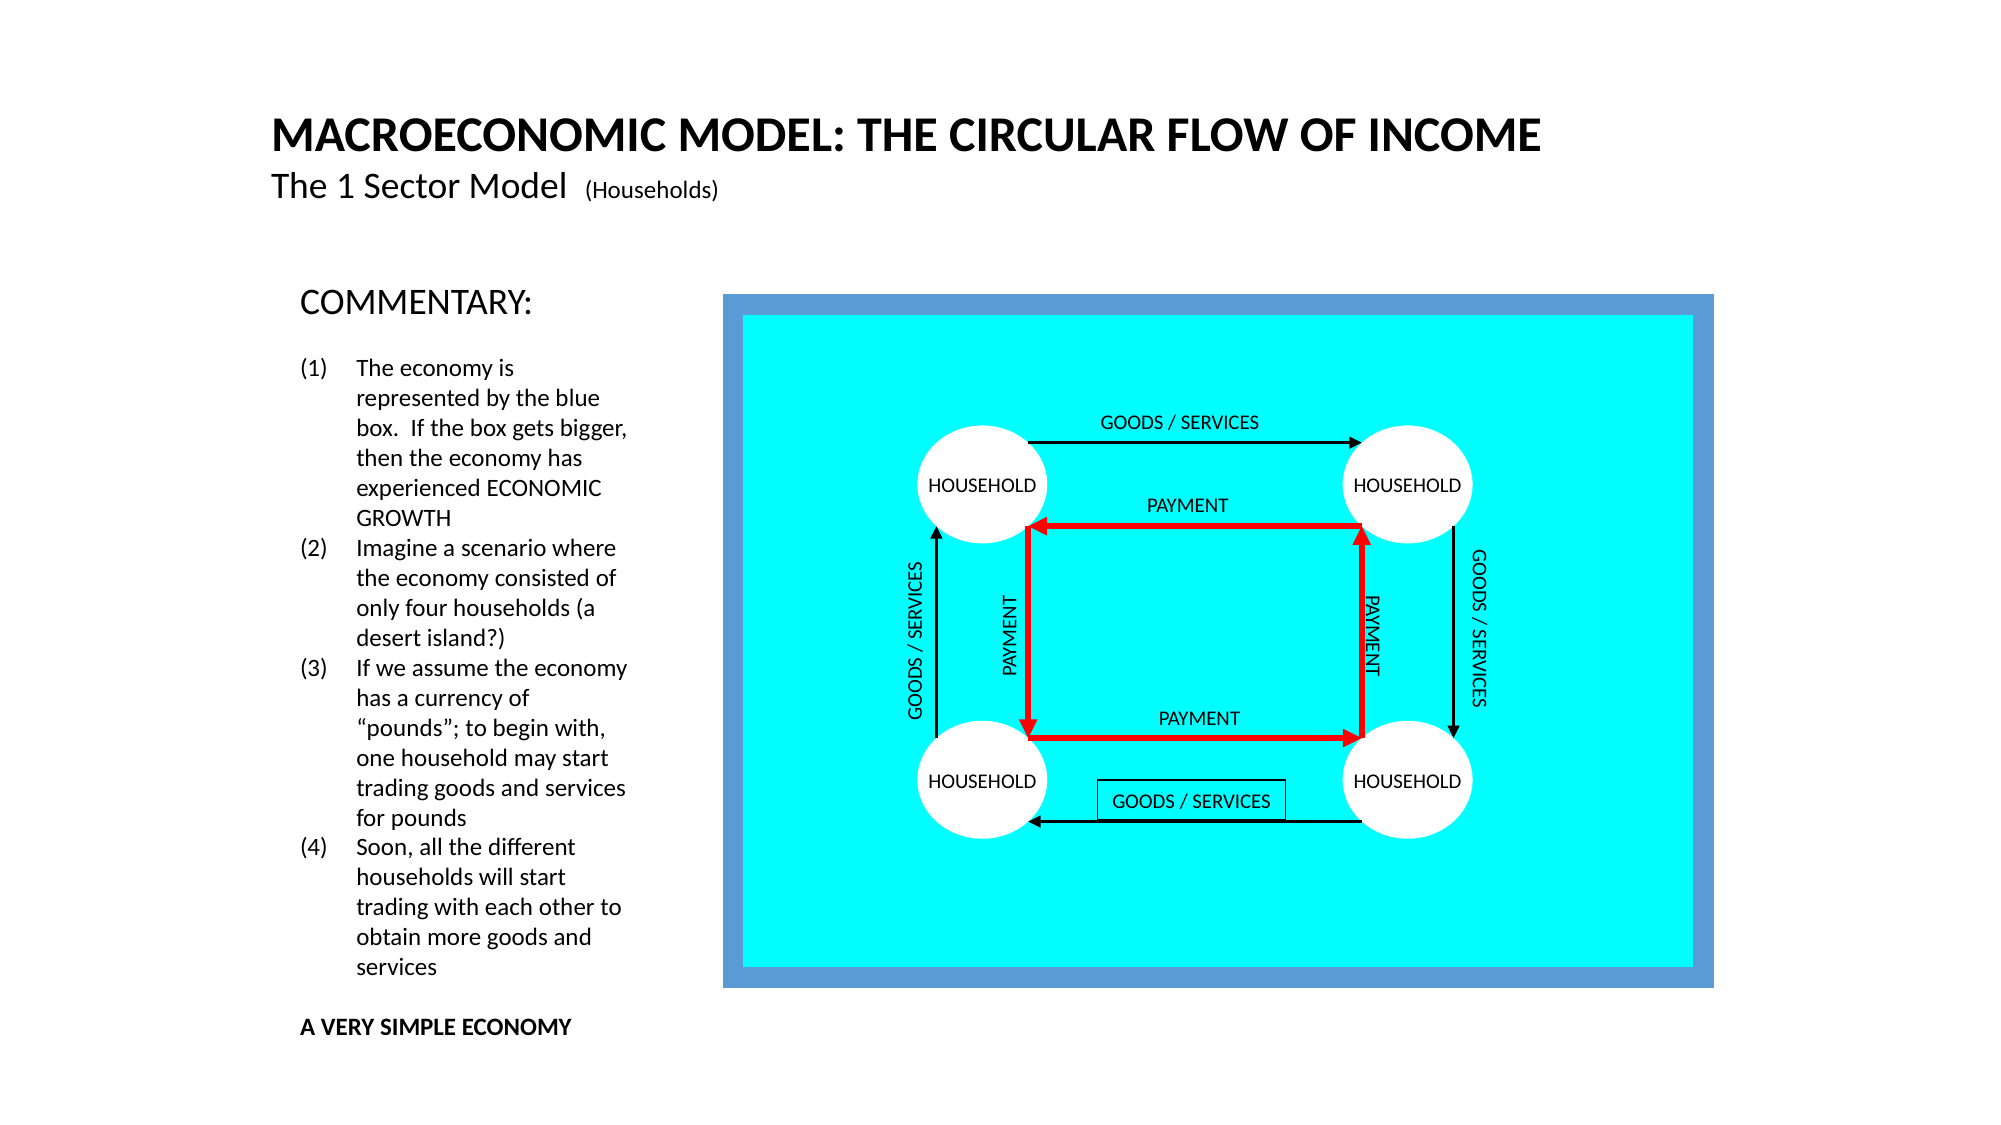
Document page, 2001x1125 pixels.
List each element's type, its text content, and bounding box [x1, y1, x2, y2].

text_box HOUSEHOLD [1342, 425, 1473, 544]
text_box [1354, 526, 1395, 738]
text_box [1028, 484, 1362, 527]
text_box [1028, 401, 1362, 443]
text_box HOUSEHOLD [917, 425, 1048, 544]
text_box MACROECONOMIC MODEL: THE CIRCULAR FLOW OF INCOME The 1 Sector Model (Households) [256, 93, 1558, 214]
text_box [1028, 779, 1362, 822]
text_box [1029, 697, 1354, 738]
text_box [987, 526, 1029, 738]
text_box HOUSEHOLD [917, 720, 1048, 839]
text_box [733, 304, 1704, 978]
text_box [1453, 526, 1502, 738]
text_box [893, 526, 937, 738]
text_box COMMENTARY: The economy is represented by the blue box. If the box gets bigger, then the economy has experienced ECONOMIC GROWTH Imagine a scenario where the economy consisted of only four households (a desert island?) If we assume the economy has a currency of “pounds”; to begin with, one household may start trading goods and services for pounds Soon, all the different households will start trading with each other to obtain more goods and services A VERY SIMPLE ECONOMY [285, 269, 650, 1078]
text_box HOUSEHOLD [1342, 720, 1473, 839]
